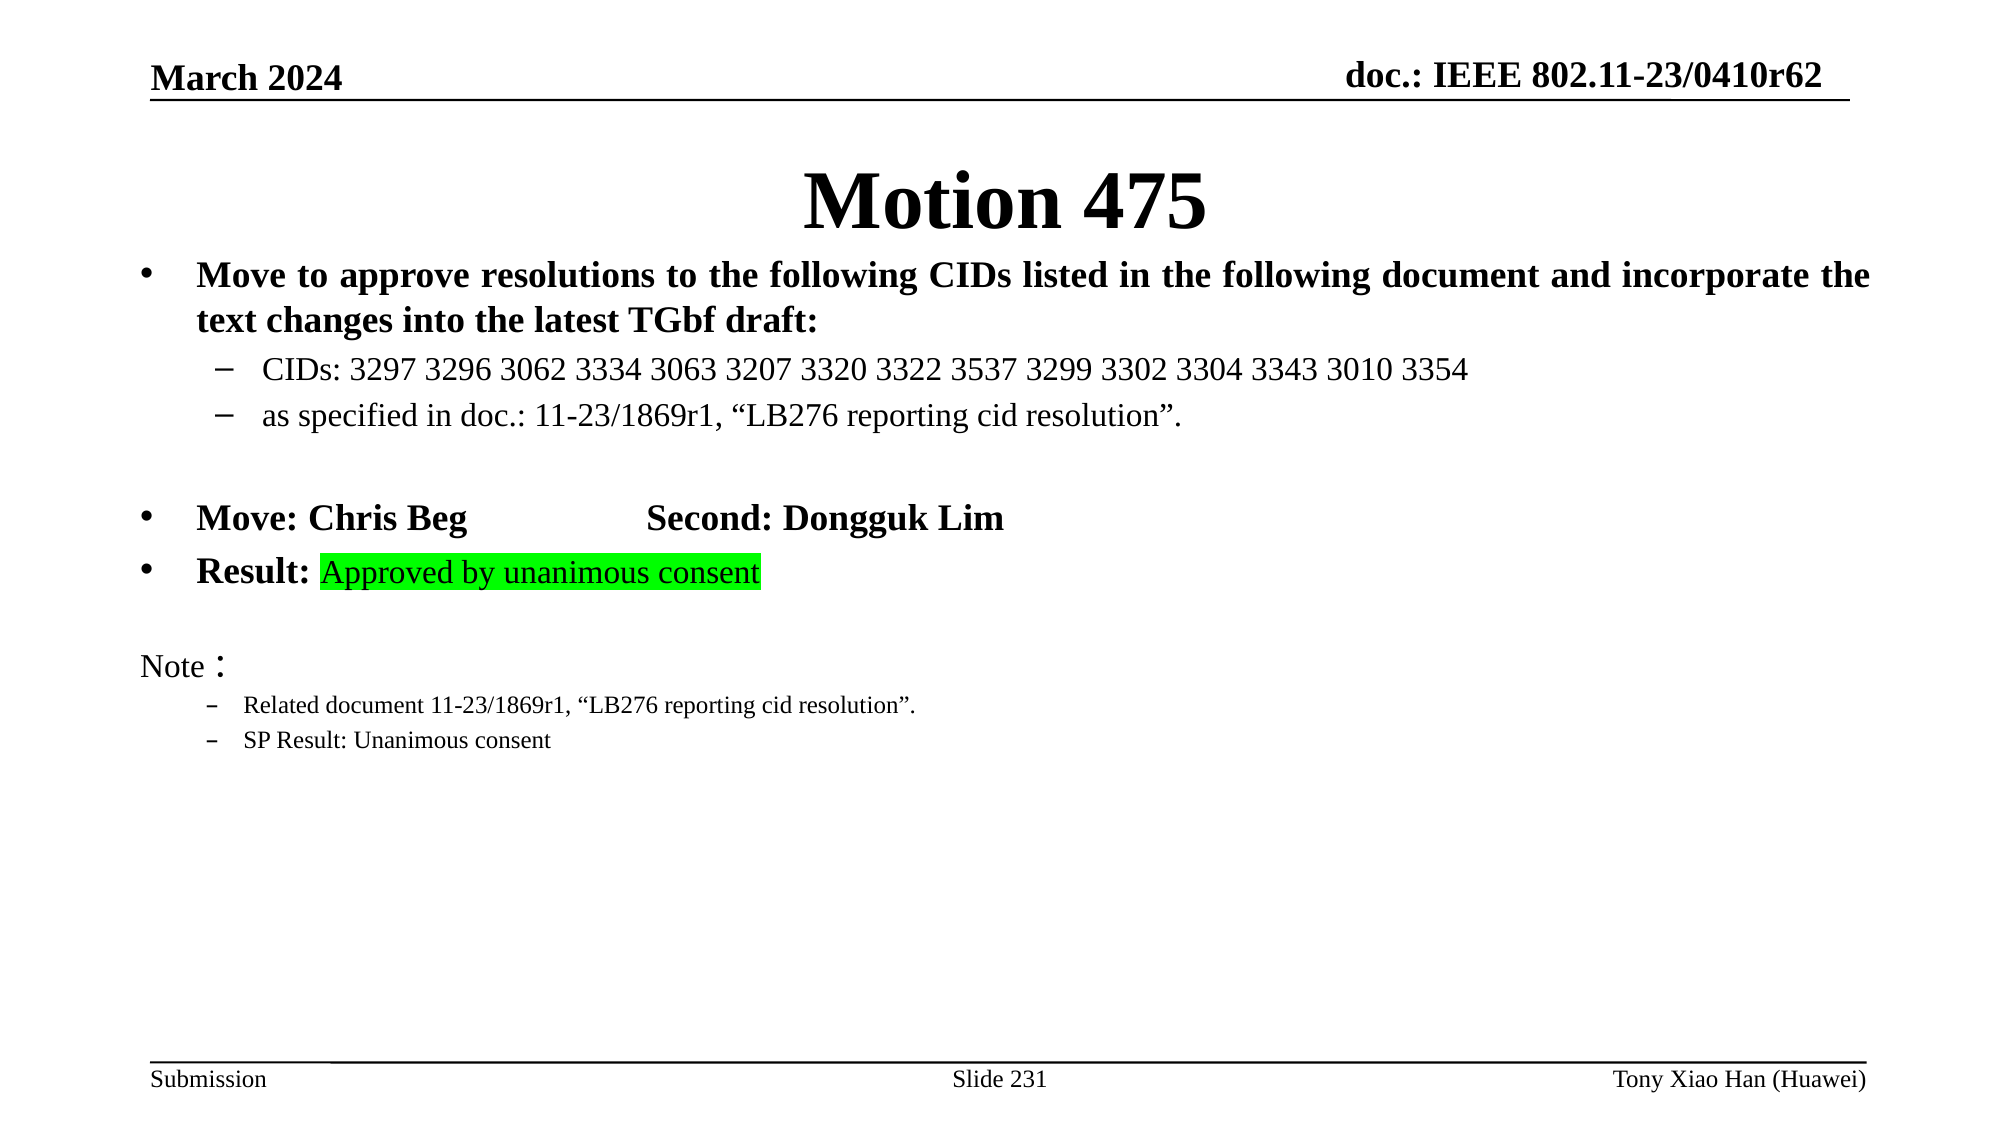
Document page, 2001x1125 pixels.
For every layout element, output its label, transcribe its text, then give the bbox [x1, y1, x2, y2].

text_box Move to approve resolutions to the following CIDs listed in the following document and incorporate the text changes into the latest TGbf draft: CIDs: 3297 3296 3062 3334 3063 3207 3320 3322 3537 3299 3302 3304 3343 3010 3354 as specified in doc.: 11-23/1869r1, “LB276 reporting cid resolution”. Move: Chris Beg Second: Dongguk Lim Result: Approved by unanimous consent Note： Related document 11-23/1869r1, “LB276 reporting cid resolution”. SP Result: Unanimous consent [125, 212, 1888, 988]
text_box Motion 475 [368, 137, 1644, 212]
